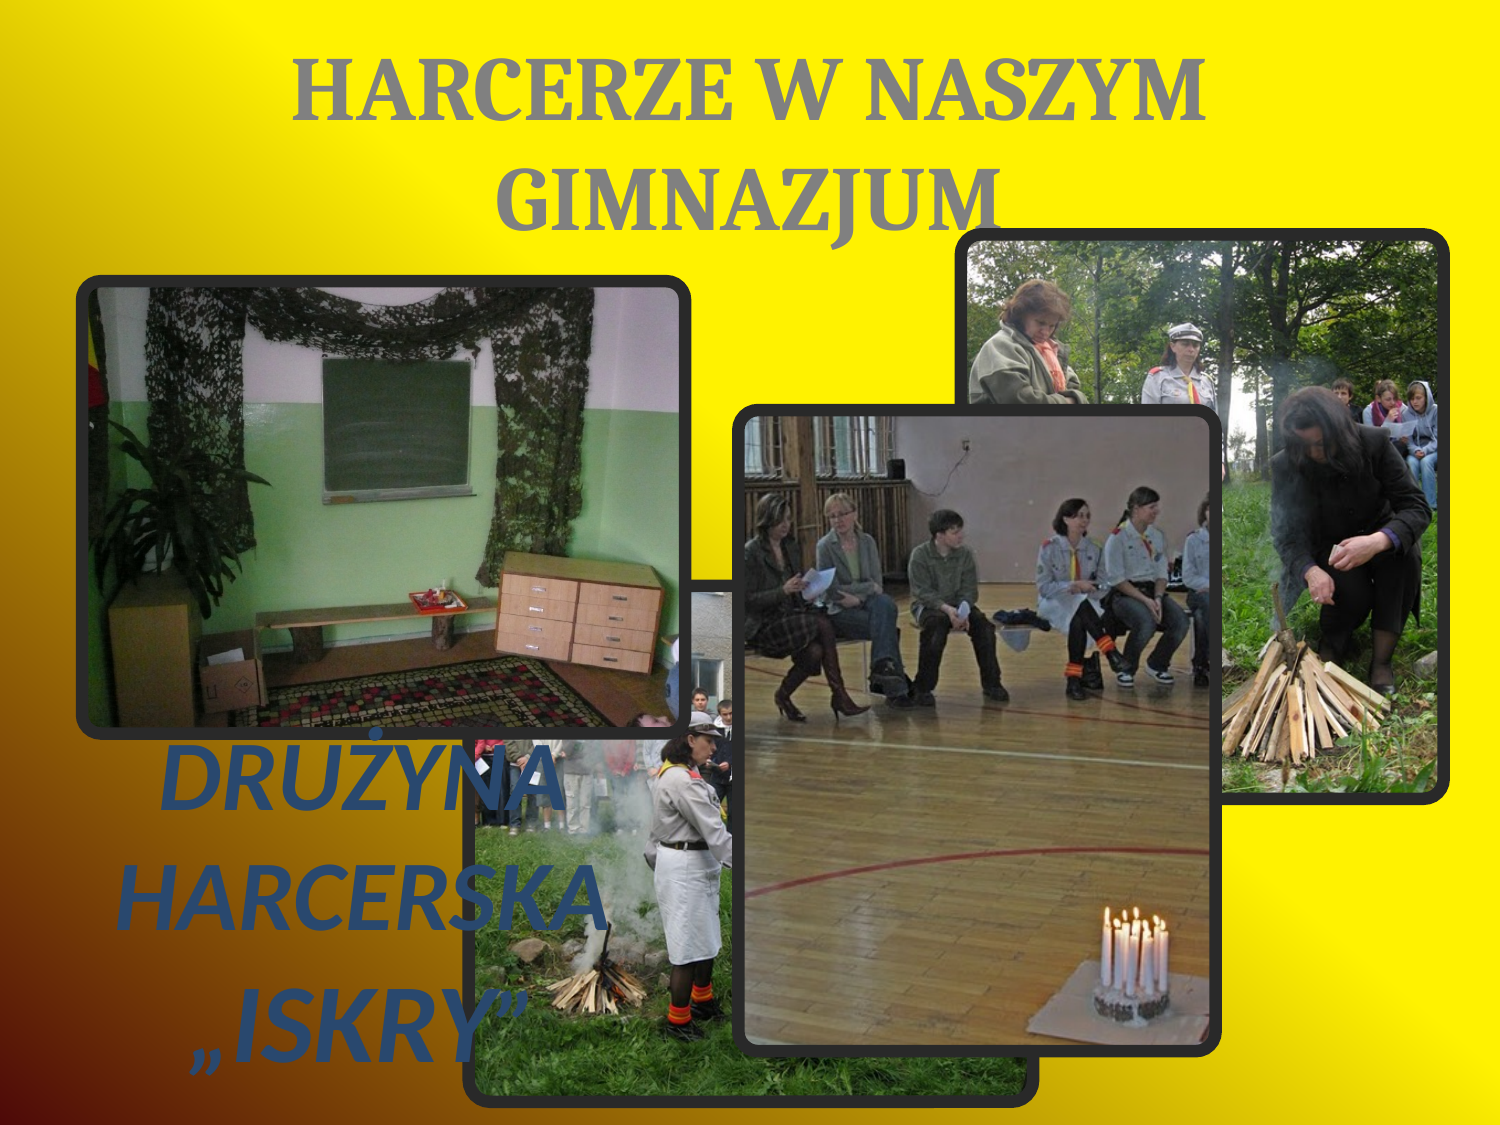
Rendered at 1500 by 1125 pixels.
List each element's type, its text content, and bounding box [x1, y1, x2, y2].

title Harcerze w naszym gimnazjum [75, 45, 1425, 233]
text_box DRUŻYNA HARCERSKA „ISKRY” [35, 703, 461, 1093]
picture [468, 234, 1444, 1102]
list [81, 280, 686, 734]
